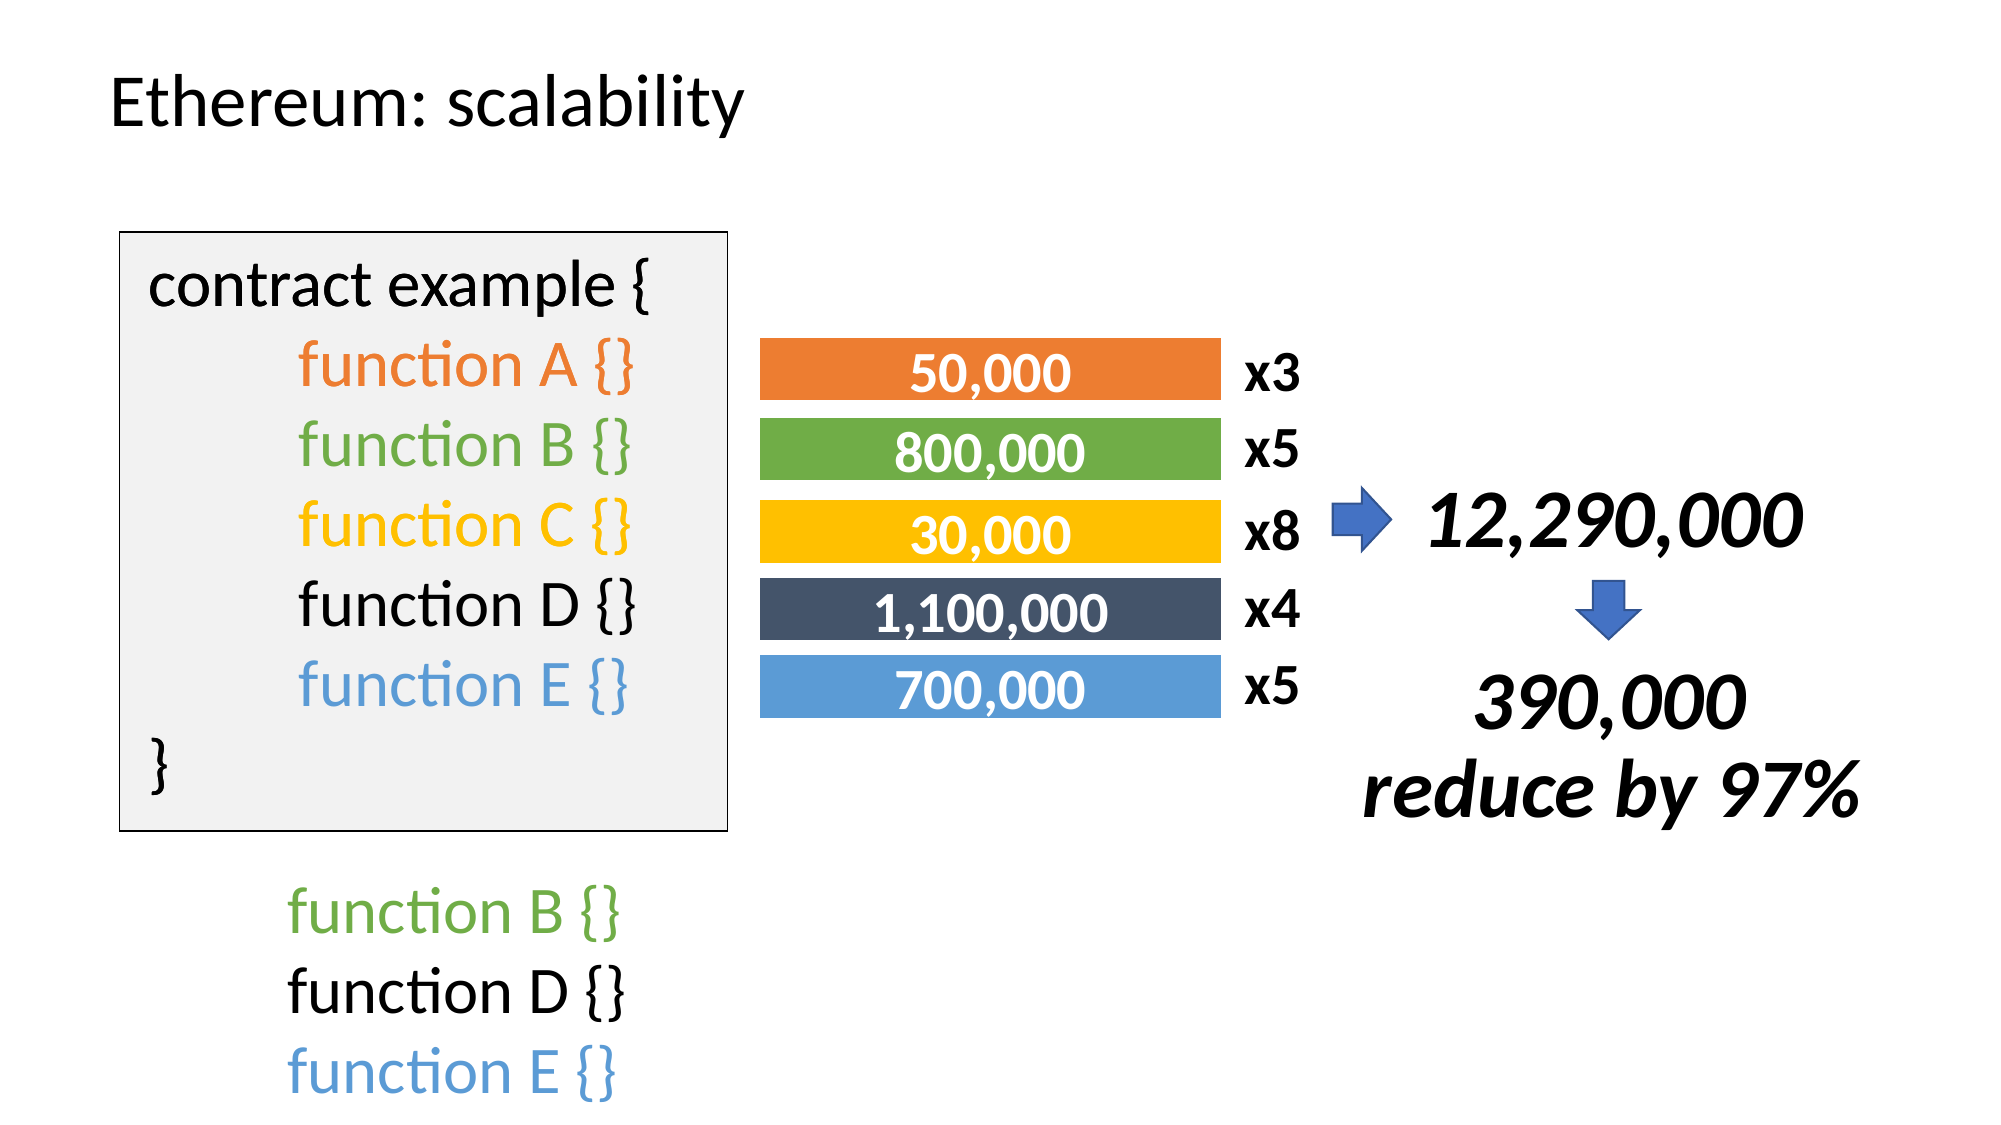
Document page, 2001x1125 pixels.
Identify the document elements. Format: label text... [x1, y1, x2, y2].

text_box 30,000 [760, 500, 1221, 563]
text_box x8 [1229, 484, 1316, 561]
text_box [1574, 579, 1643, 641]
text_box 50,000 [760, 338, 1221, 400]
text_box 12,290,000 [1407, 456, 1992, 572]
text_box x5 [1229, 638, 1316, 724]
text_box reduce by 97% [1348, 726, 1932, 842]
text_box 800,000 [760, 418, 1221, 480]
text_box x5 [1229, 402, 1316, 484]
text_box [119, 231, 728, 832]
text_box Ethereum: scalability [95, 44, 1959, 149]
text_box 700,000 [760, 655, 1221, 718]
text_box function B {} function D {} function E {} [123, 859, 642, 1125]
text_box 390,000 [1456, 638, 2000, 754]
text_box x3 [1229, 325, 1316, 402]
text_box x4 [1229, 561, 1316, 638]
text_box 1,100,000 [760, 578, 1221, 640]
text_box [1331, 485, 1393, 554]
text_box contract example { function A {} function C {} } [134, 232, 668, 807]
